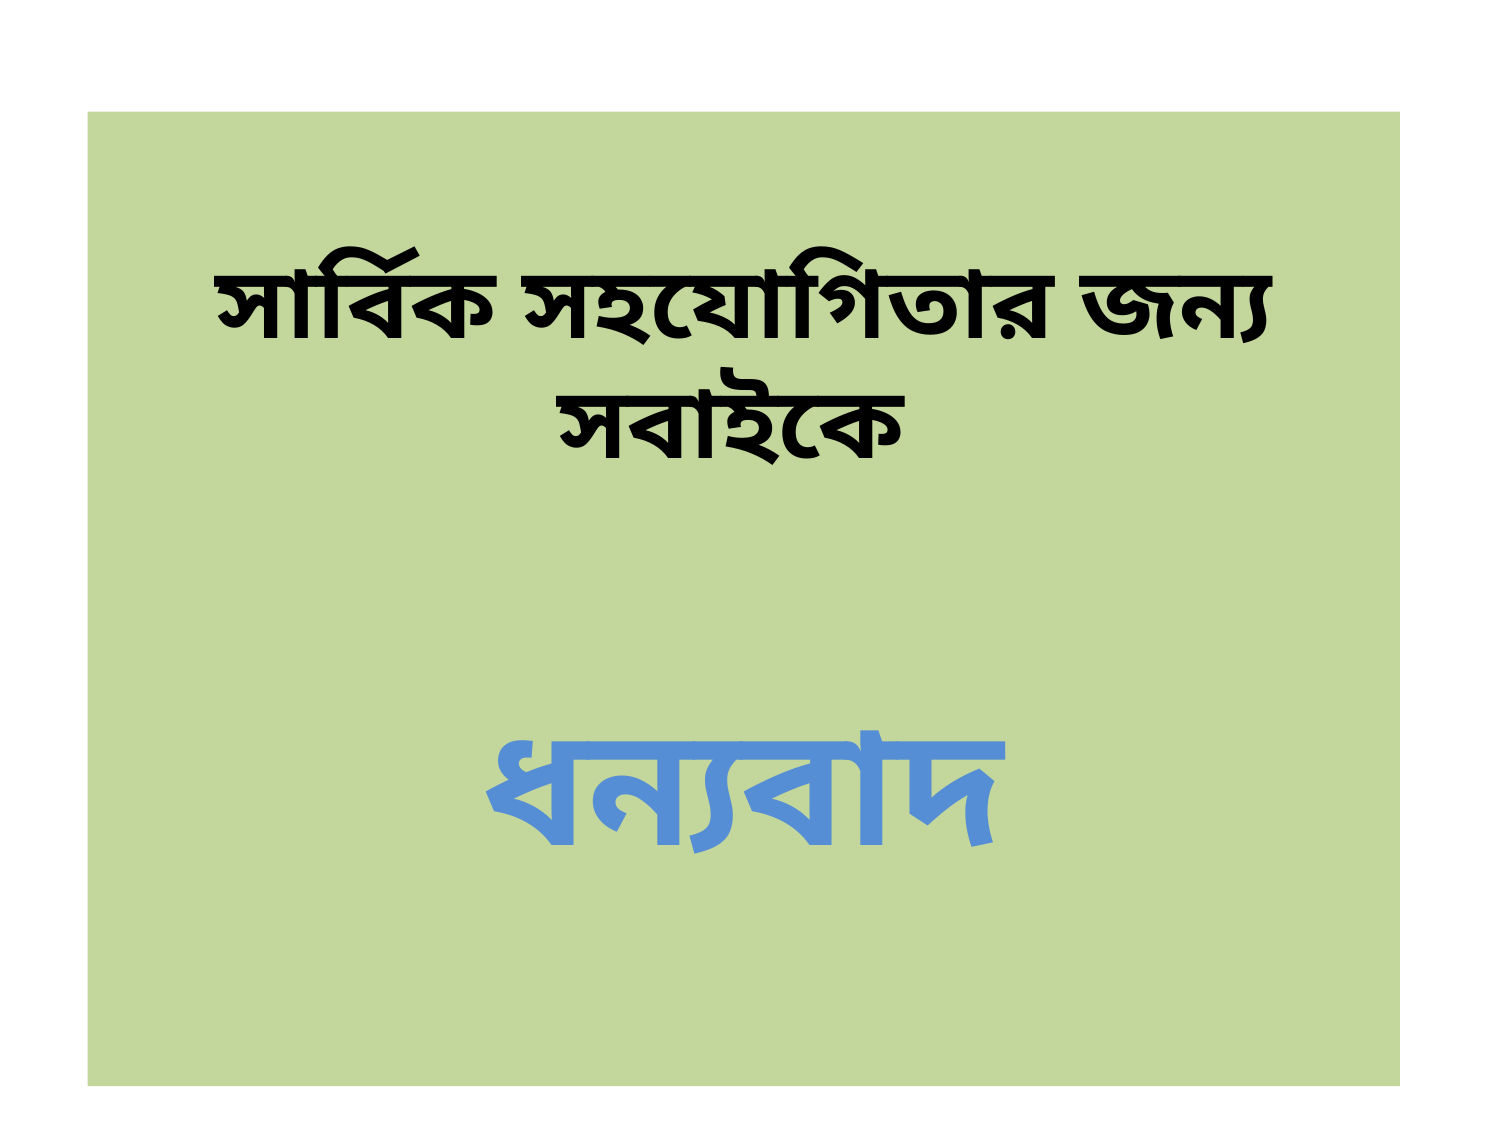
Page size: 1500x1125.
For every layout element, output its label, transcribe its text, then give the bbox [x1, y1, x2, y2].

text_box সার্বিক সহযোগিতার জন্য সবাইকে ধন্যবাদ [87, 111, 1400, 1087]
